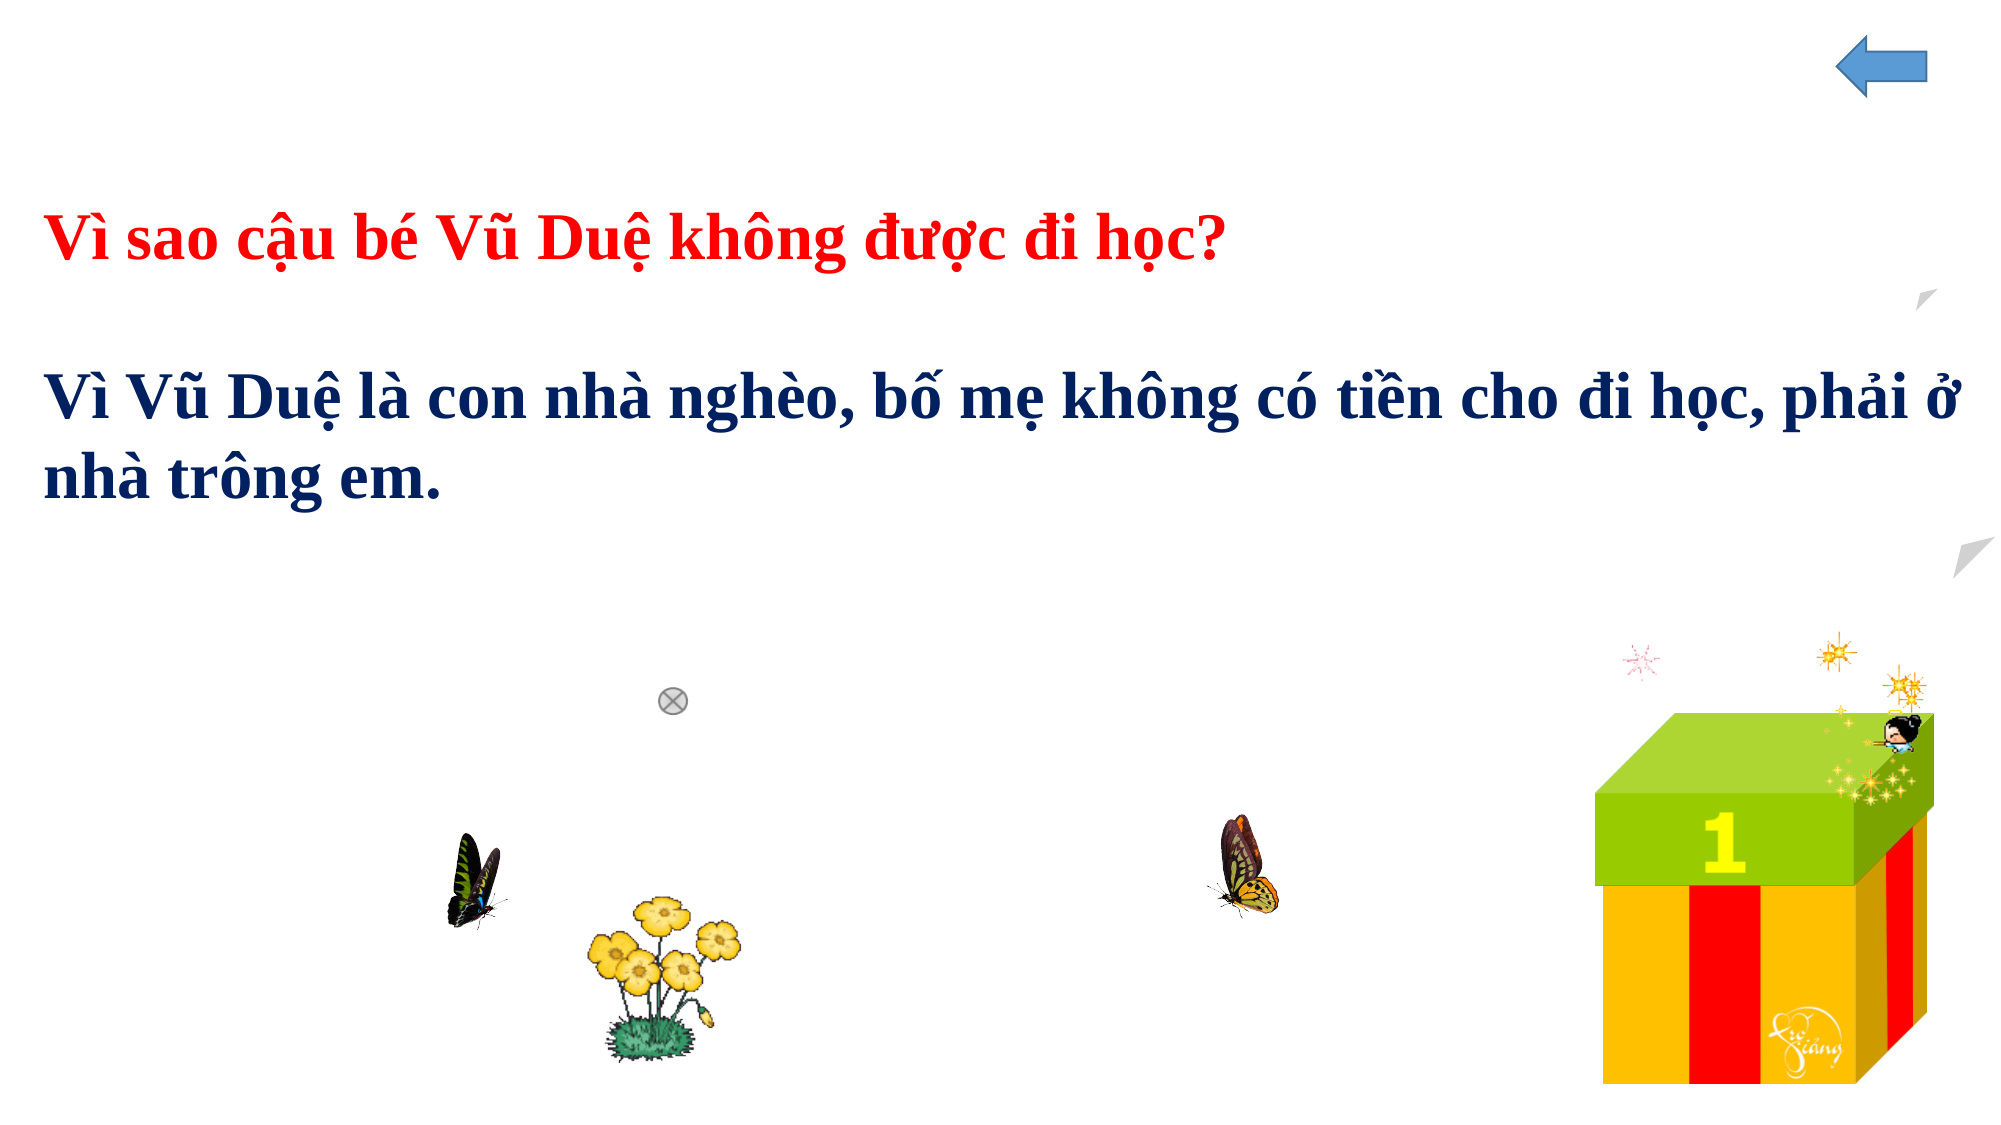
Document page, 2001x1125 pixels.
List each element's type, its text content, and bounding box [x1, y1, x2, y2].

text_box Vì sao cậu bé Vũ Duệ không được đi học? [28, 177, 1939, 311]
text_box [657, 686, 689, 716]
text_box Vì Vũ Duệ là con nhà nghèo, bố mẹ không có tiền cho đi học, phải ở nhà trông em. [28, 327, 1996, 579]
picture [1149, 805, 1294, 945]
picture [586, 895, 743, 1063]
picture [435, 826, 564, 954]
picture [1595, 627, 1934, 1084]
text_box [1835, 34, 1928, 99]
